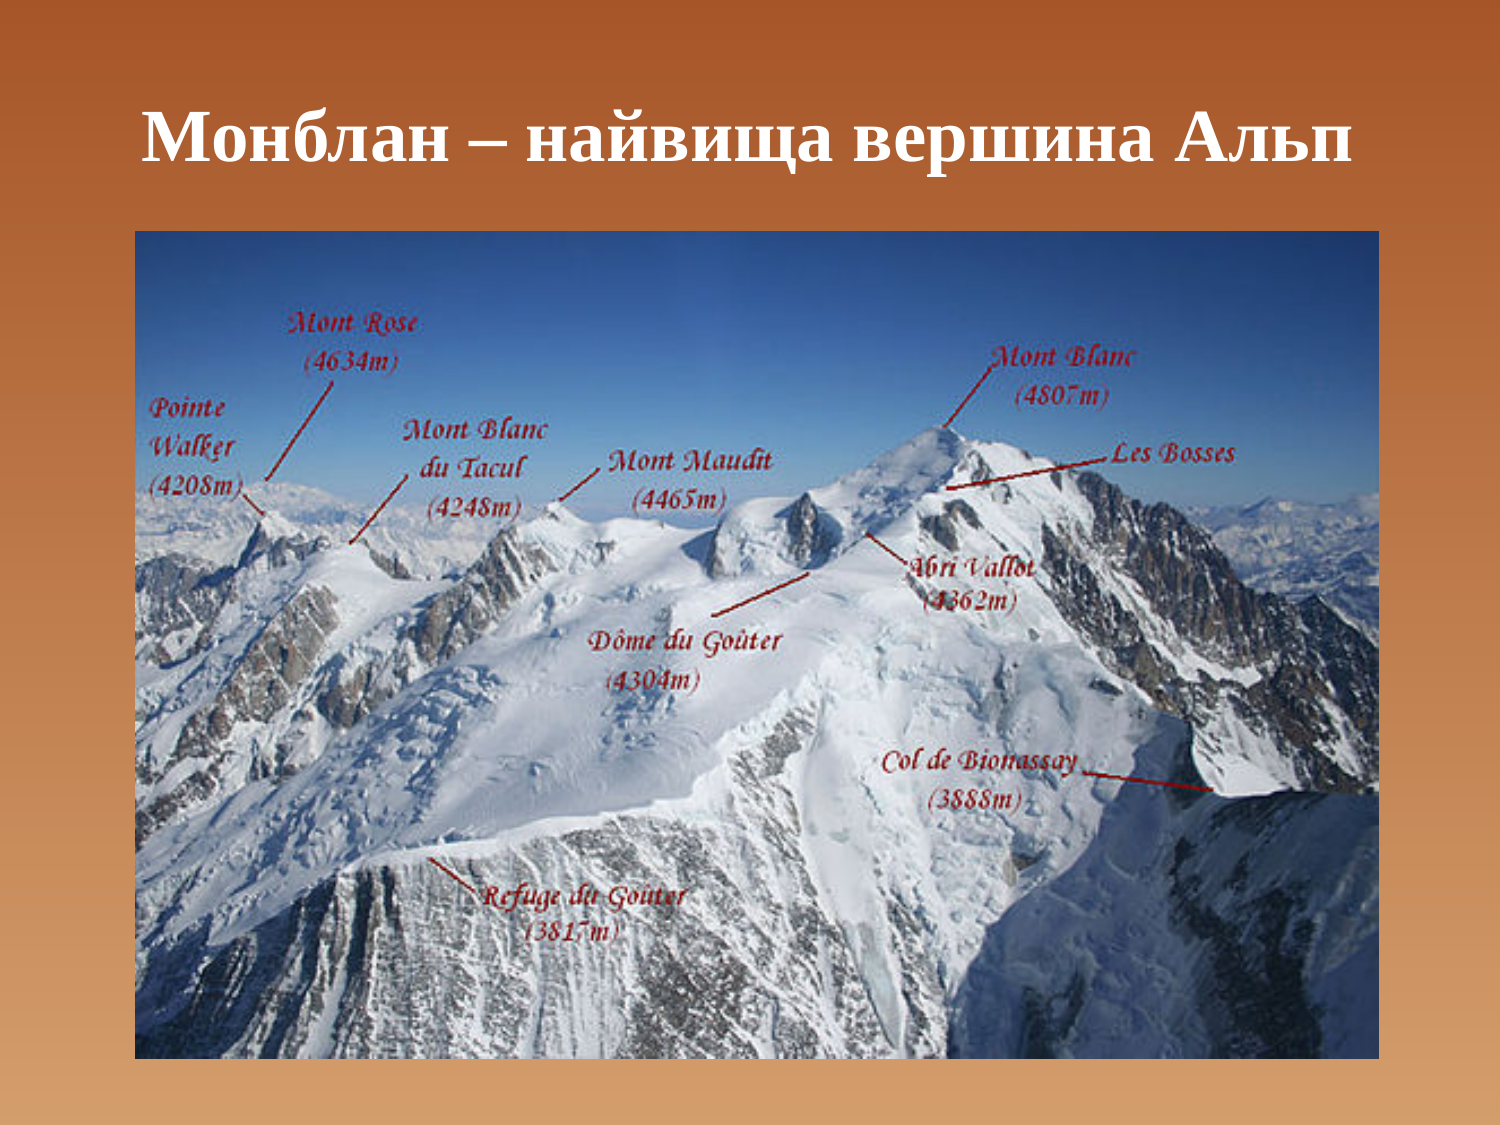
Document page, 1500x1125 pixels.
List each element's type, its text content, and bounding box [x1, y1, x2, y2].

picture [135, 231, 1379, 1059]
title Монблан – найвища вершина Альп [82, 42, 1432, 220]
